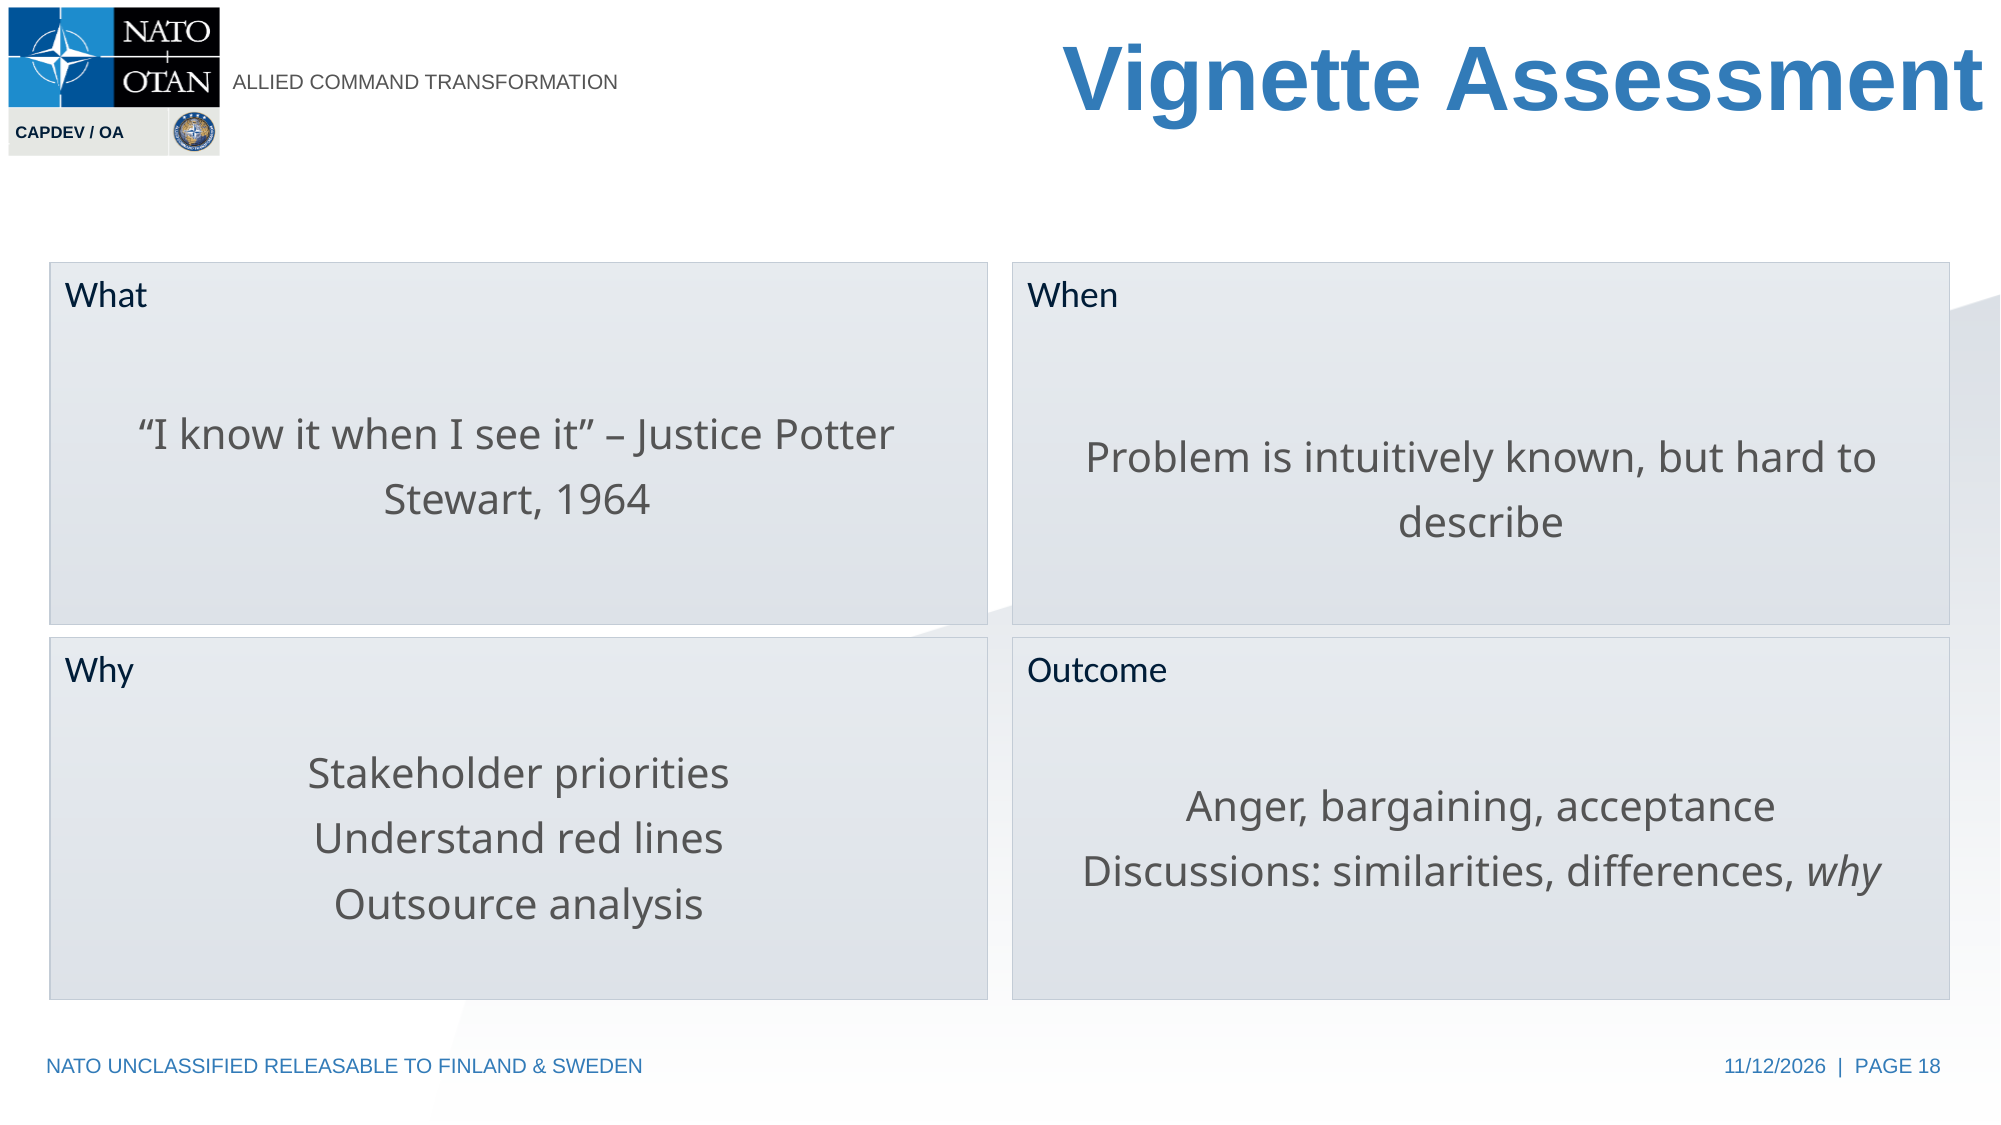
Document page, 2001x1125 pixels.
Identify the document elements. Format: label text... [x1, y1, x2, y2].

footer NATO UNCLASSIFIED RELEASABLE TO FINLAND & SWEDEN [30, 1034, 706, 1095]
text_box “I know it when I see it” – Justice Potter Stewart, 1964 [84, 385, 950, 530]
text_box What [49, 262, 988, 625]
text_box Stakeholder priorities Understand red lines Outsource analysis [87, 724, 950, 935]
text_box Outcome [1012, 637, 1950, 1000]
text_box Problem is intuitively known, but hard to describe [1050, 408, 1913, 554]
text_box Anger, bargaining, acceptance Discussions: similarities, differences, why [1050, 757, 1913, 903]
picture [0, 0, 2001, 1125]
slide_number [1505, 1034, 1956, 1095]
text_box Why [49, 637, 988, 1000]
title Vignette Assessment [275, 0, 2000, 163]
text_box When [1012, 262, 1950, 625]
